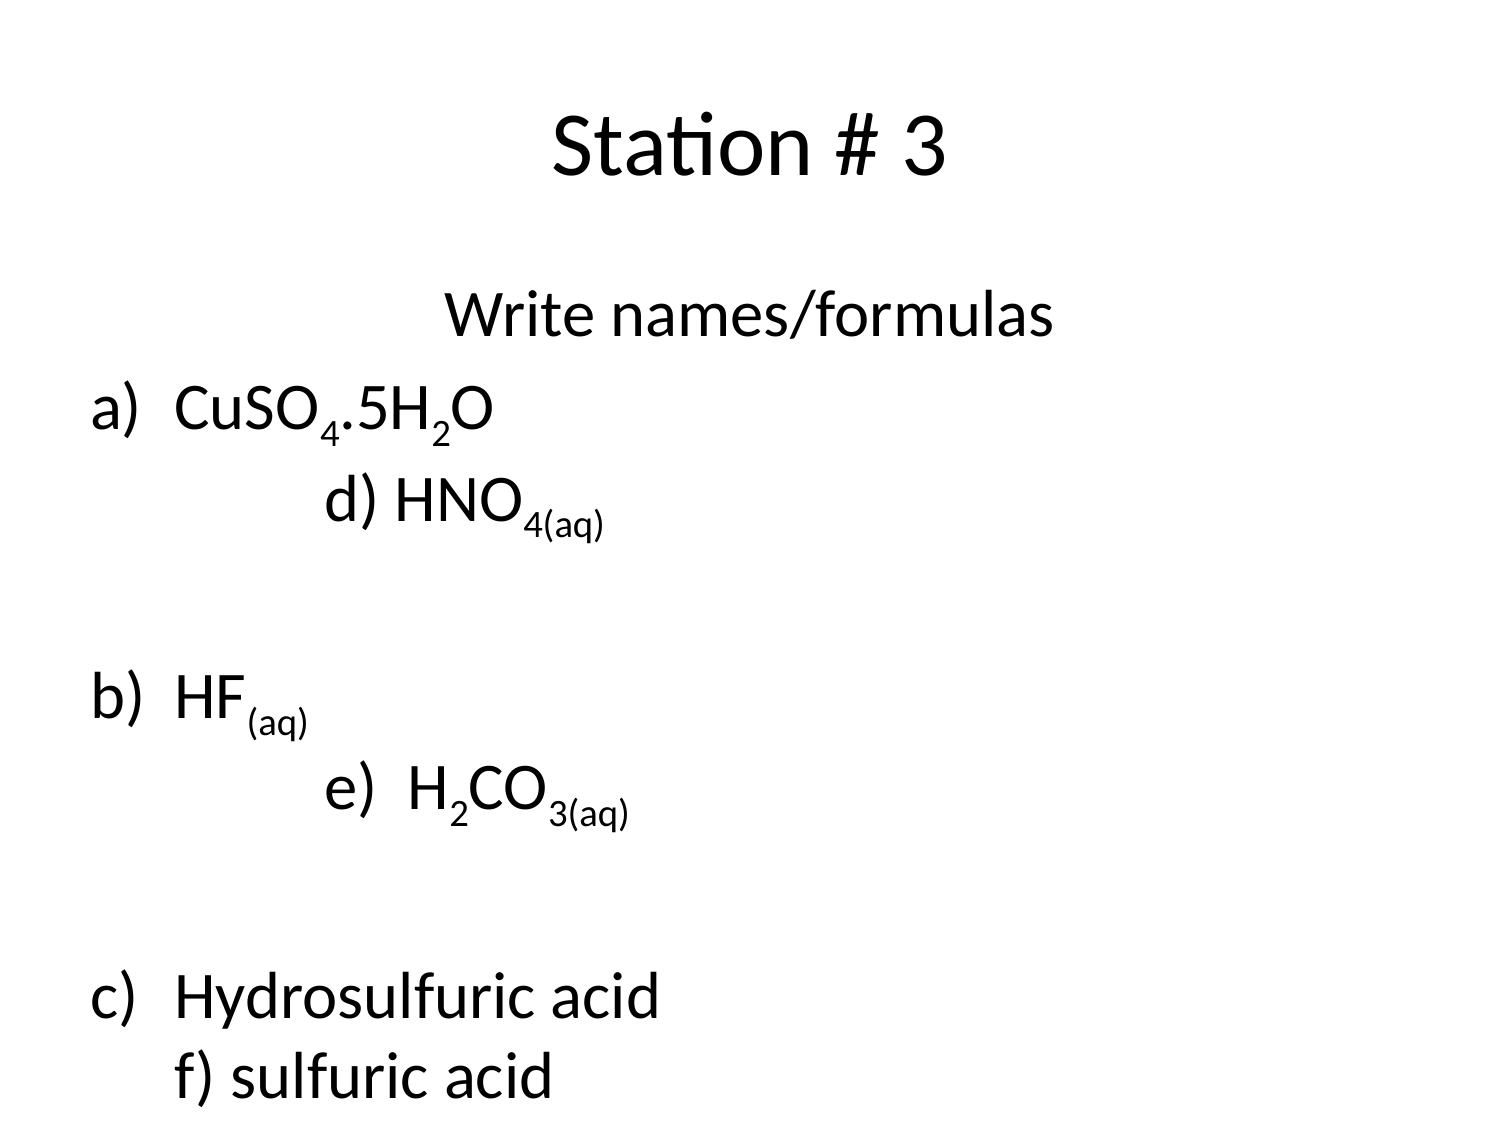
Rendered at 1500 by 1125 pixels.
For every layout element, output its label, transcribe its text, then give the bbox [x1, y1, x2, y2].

list Write names/formulas CuSO4.5H2O d) HNO4(aq) HF(aq) e) H2CO3(aq) Hydrosulfuric acid f) sulfuric acid [75, 262, 1425, 1005]
title Station # 3 [75, 45, 1425, 233]
